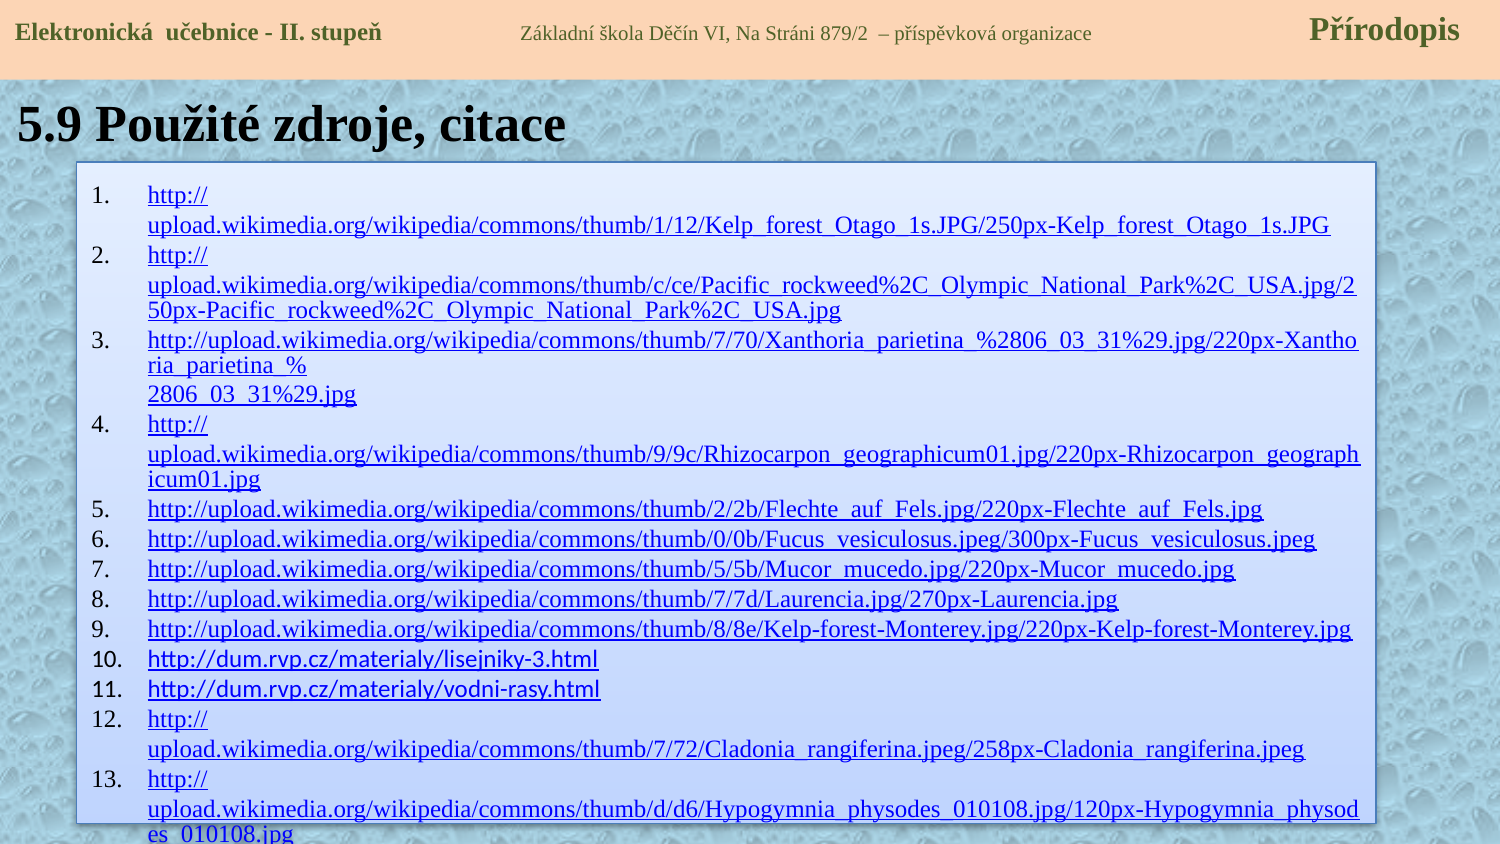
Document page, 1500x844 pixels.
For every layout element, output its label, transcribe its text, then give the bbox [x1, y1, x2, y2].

text_box http://upload.wikimedia.org/wikipedia/commons/thumb/1/12/Kelp_forest_Otago_1s.JPG/250px-Kelp_forest_Otago_1s.JPG http://upload.wikimedia.org/wikipedia/commons/thumb/c/ce/Pacific_rockweed%2C_Olympic_National_Park%2C_USA.jpg/250px-Pacific_rockweed%2C_Olympic_National_Park%2C_USA.jpg http://upload.wikimedia.org/wikipedia/commons/thumb/7/70/Xanthoria_parietina_%2806_03_31%29.jpg/220px-Xanthoria_parietina_%2806_03_31%29.jpg http://upload.wikimedia.org/wikipedia/commons/thumb/9/9c/Rhizocarpon_geographicum01.jpg/220px-Rhizocarpon_geographicum01.jpg http://upload.wikimedia.org/wikipedia/commons/thumb/2/2b/Flechte_auf_Fels.jpg/220px-Flechte_auf_Fels.jpg http://upload.wikimedia.org/wikipedia/commons/thumb/0/0b/Fucus_vesiculosus.jpeg/300px-Fucus_vesiculosus.jpeg http://upload.wikimedia.org/wikipedia/commons/thumb/5/5b/Mucor_mucedo.jpg/220px-Mucor_mucedo.jpg http://upload.wikimedia.org/wikipedia/commons/thumb/7/7d/Laurencia.jpg/270px-Laurencia.jpg http://upload.wikimedia.org/wikipedia/commons/thumb/8/8e/Kelp-forest-Monterey.jpg/220px-Kelp-forest-Monterey.jpg http://dum.rvp.cz/materialy/lisejniky-3.html http://dum.rvp.cz/materialy/vodni-rasy.html http://upload.wikimedia.org/wikipedia/commons/thumb/7/72/Cladonia_rangiferina.jpeg/258px-Cladonia_rangiferina.jpeg http://upload.wikimedia.org/wikipedia/commons/thumb/d/d6/Hypogymnia_physodes_010108.jpg/120px-Hypogymnia_physodes_010108.jpg http://dum.rvp.cz/materialy/lisejniky-2.html Kliparty z power pointové prezentace [76, 161, 1377, 824]
text_box Elektronická učebnice - II. stupeň Základní škola Děčín VI, Na Stráni 879/2 – příspěvková organizace Přírodopis [0, 0, 1500, 80]
text_box 5.9 Použité zdroje, citace [3, 81, 620, 180]
